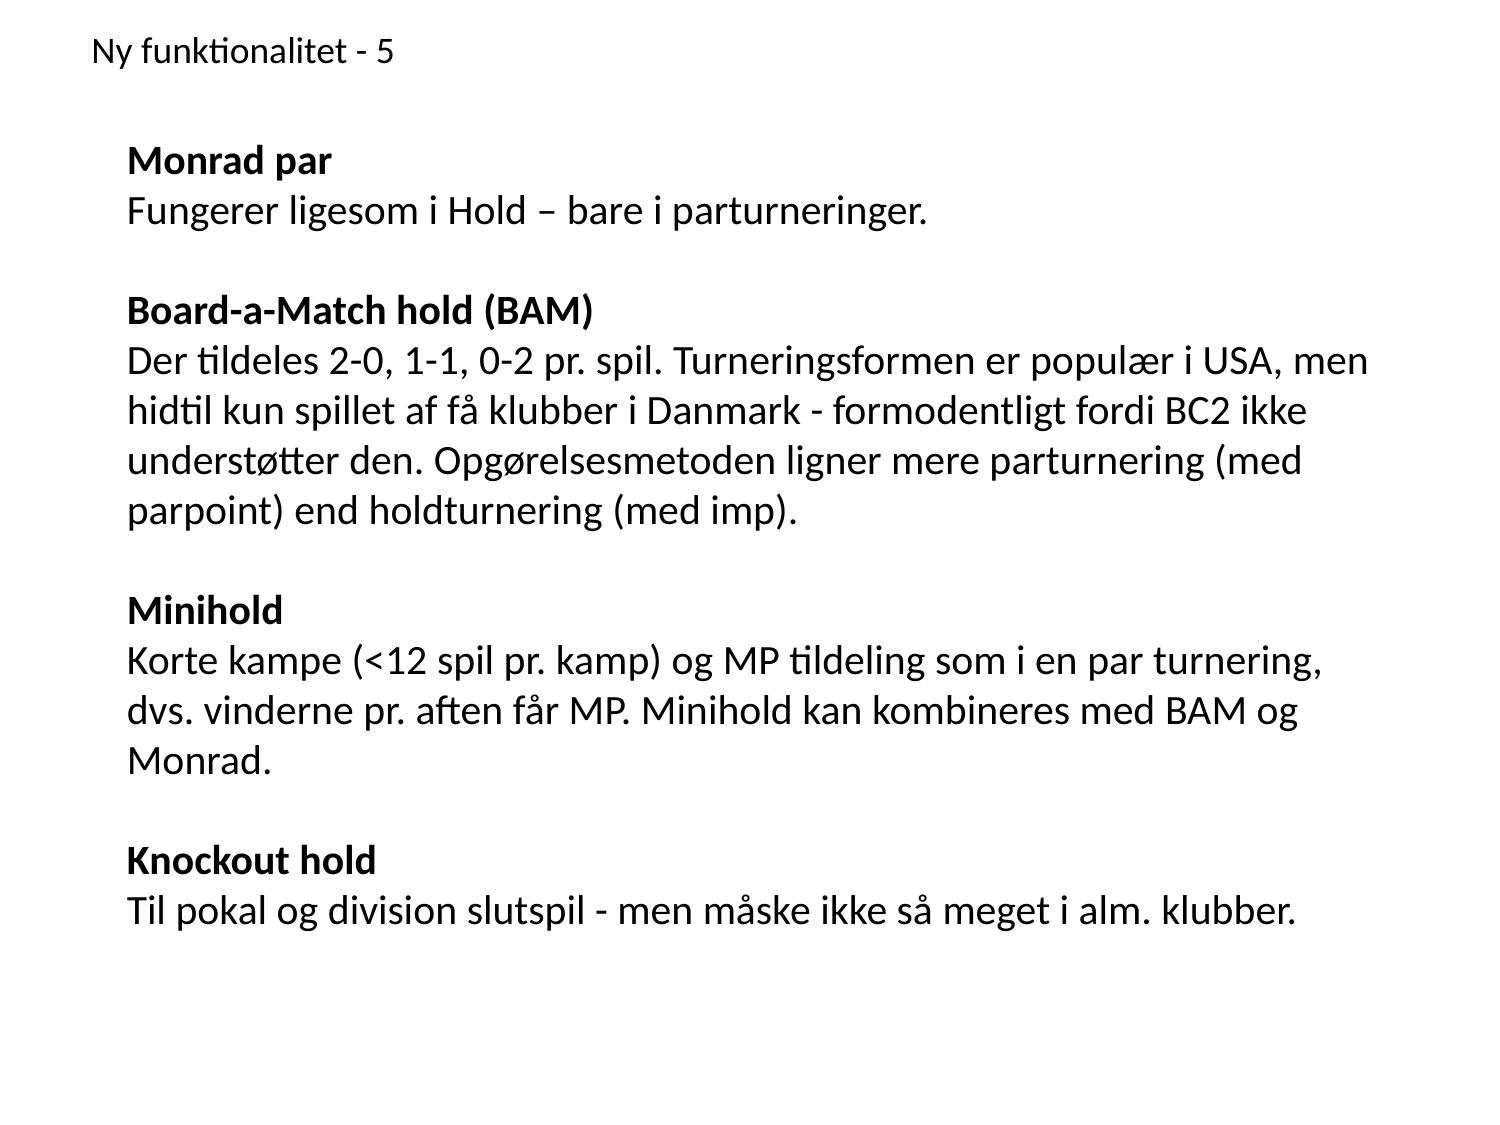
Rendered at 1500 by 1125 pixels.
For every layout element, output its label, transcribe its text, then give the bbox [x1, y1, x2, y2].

text_box Ny funktionalitet - 5 [76, 19, 1412, 79]
text_box Monrad par Fungerer ligesom i Hold – bare i parturneringer. Board-a-Match hold (BAM) Der tildeles 2-0, 1-1, 0-2 pr. spil. Turneringsformen er populær i USA, men hidtil kun spillet af få klubber i Danmark - formodentligt fordi BC2 ikke understøtter den. Opgørelsesmetoden ligner mere parturnering (med parpoint) end holdturnering (med imp). Minihold Korte kampe (<12 spil pr. kamp) og MP tildeling som i en par turnering, dvs. vinderne pr. aften får MP. Minihold kan kombineres med BAM og Monrad. Knockout hold Til pokal og division slutspil - men måske ikke så meget i alm. klubber. [112, 125, 1388, 941]
